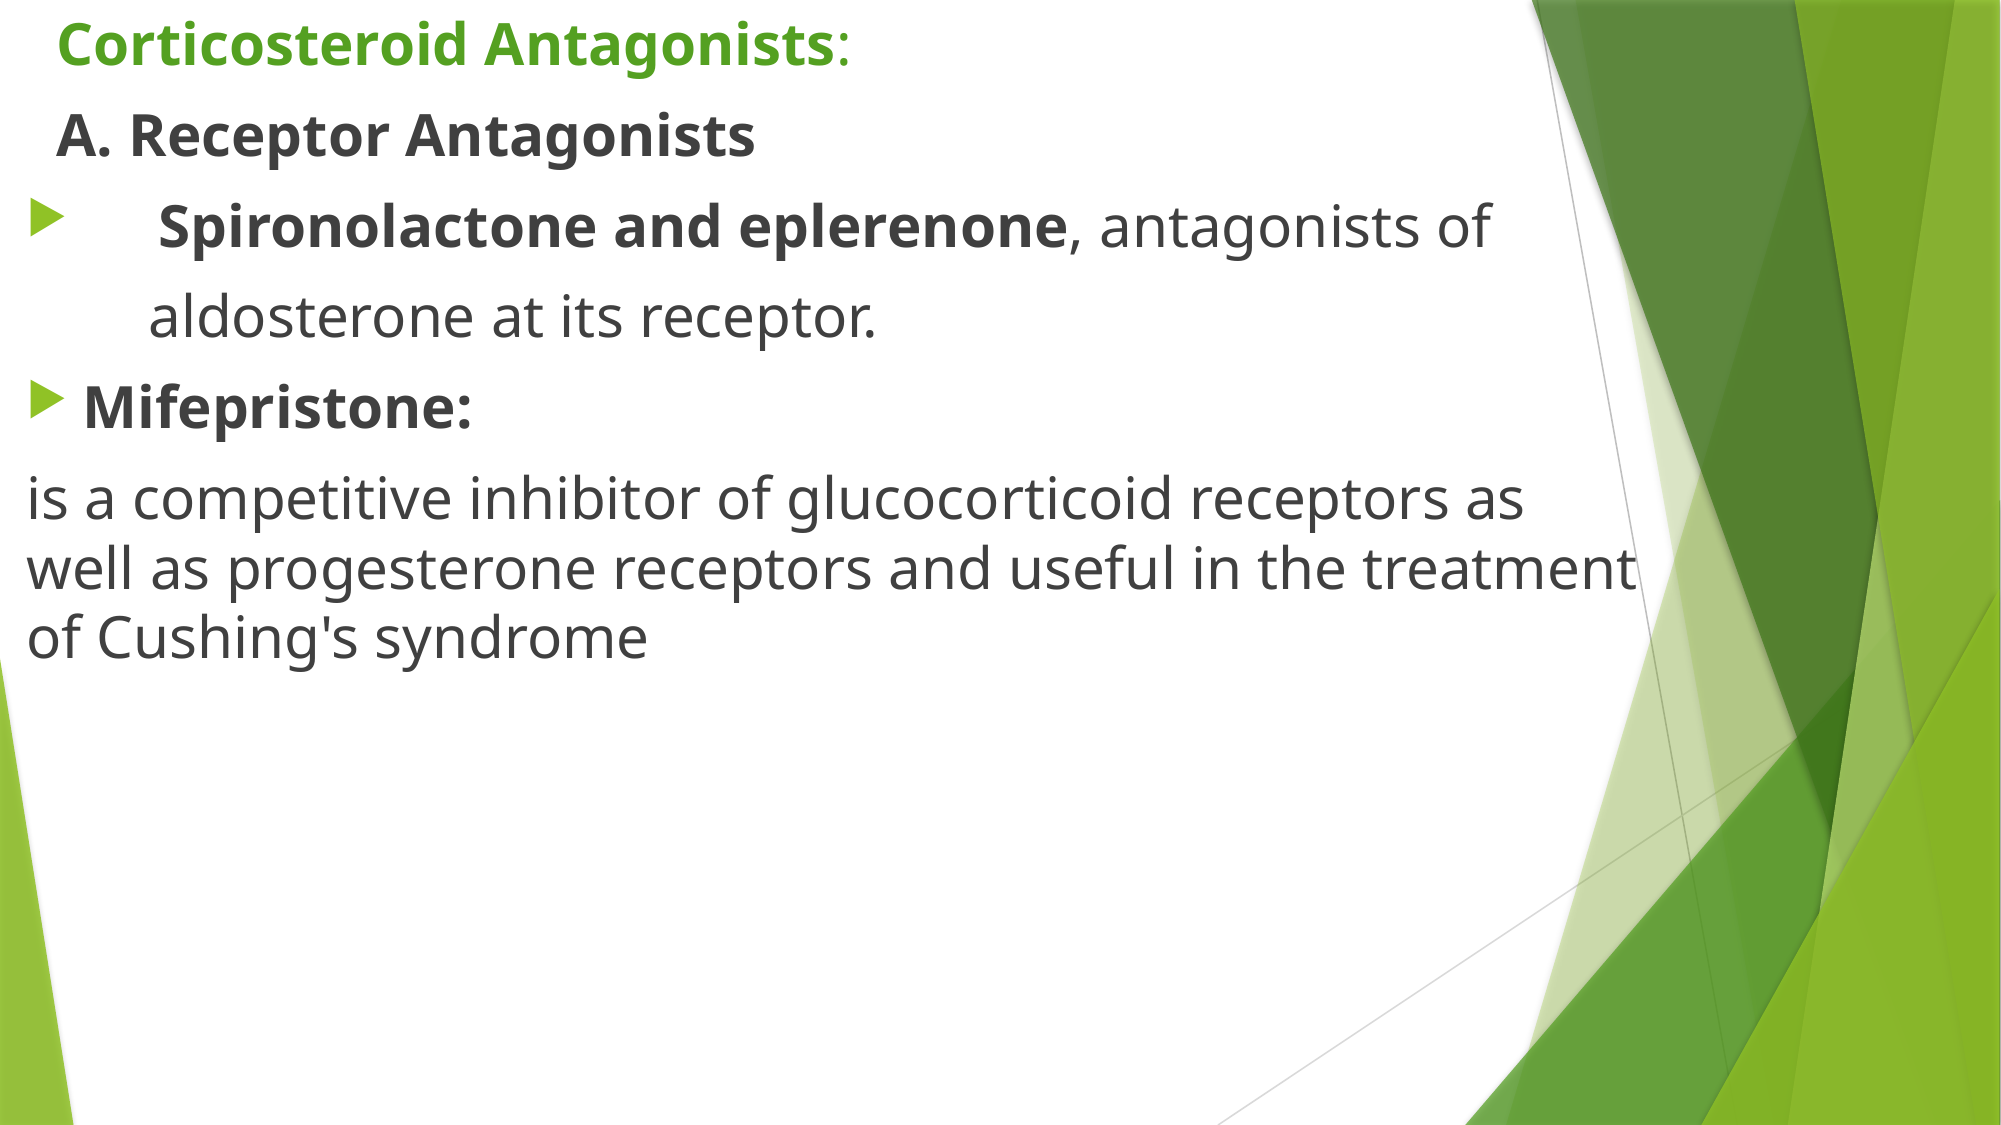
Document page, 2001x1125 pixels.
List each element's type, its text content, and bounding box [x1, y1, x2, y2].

list Corticosteroid Antagonists: A. Receptor Antagonists Spironolactone and eplerenone, antagonists of aldosterone at its receptor. Mifepristone: is a competitive inhibitor of glucocorticoid receptors as well as progesterone receptors and useful in the treatment of Cushing's syndrome [11, 0, 1662, 915]
